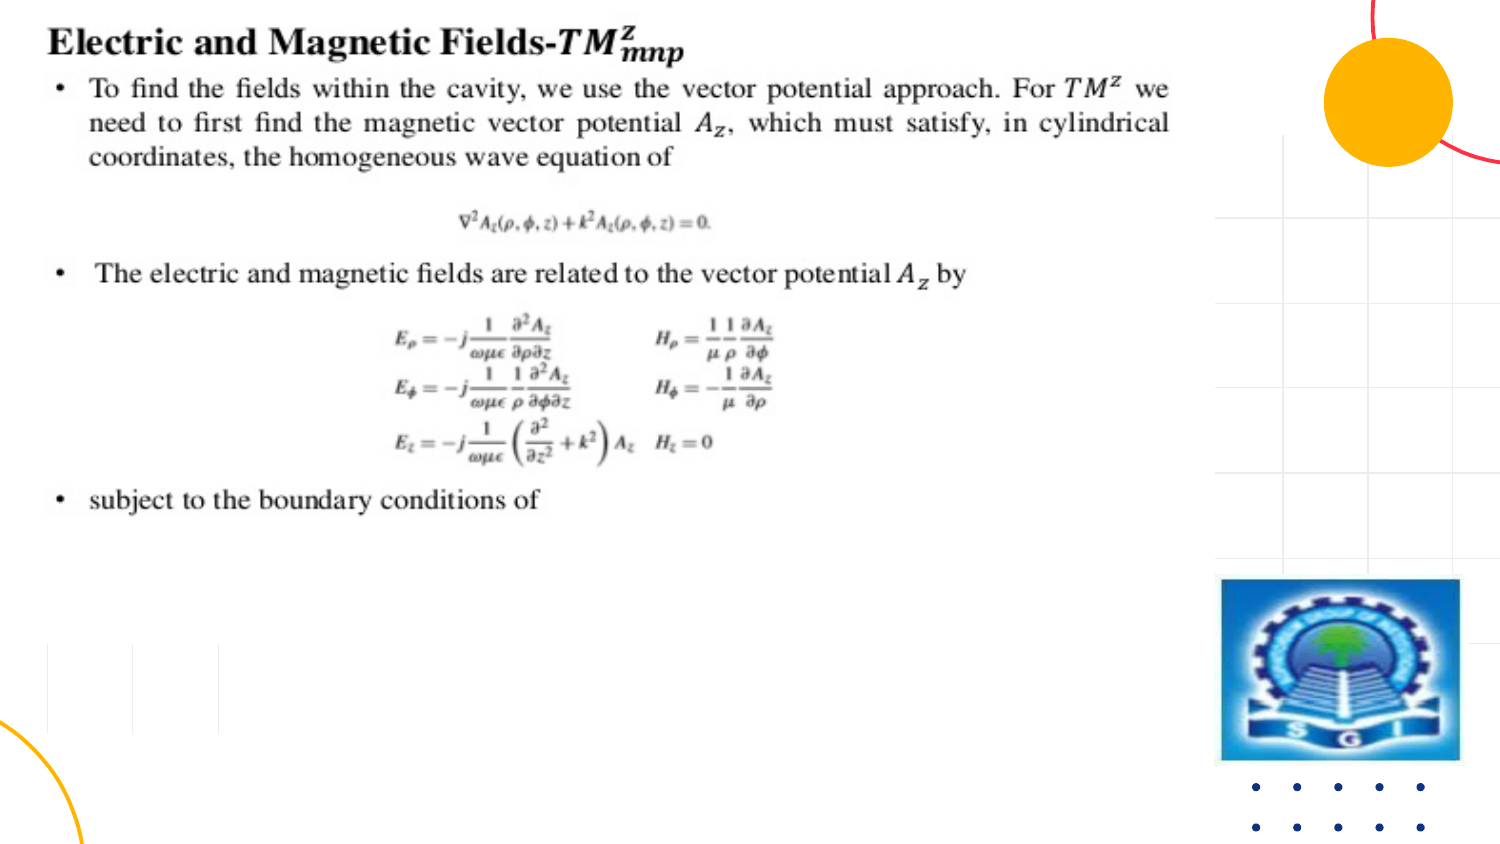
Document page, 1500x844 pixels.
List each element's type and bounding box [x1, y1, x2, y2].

picture [0, 0, 1468, 767]
